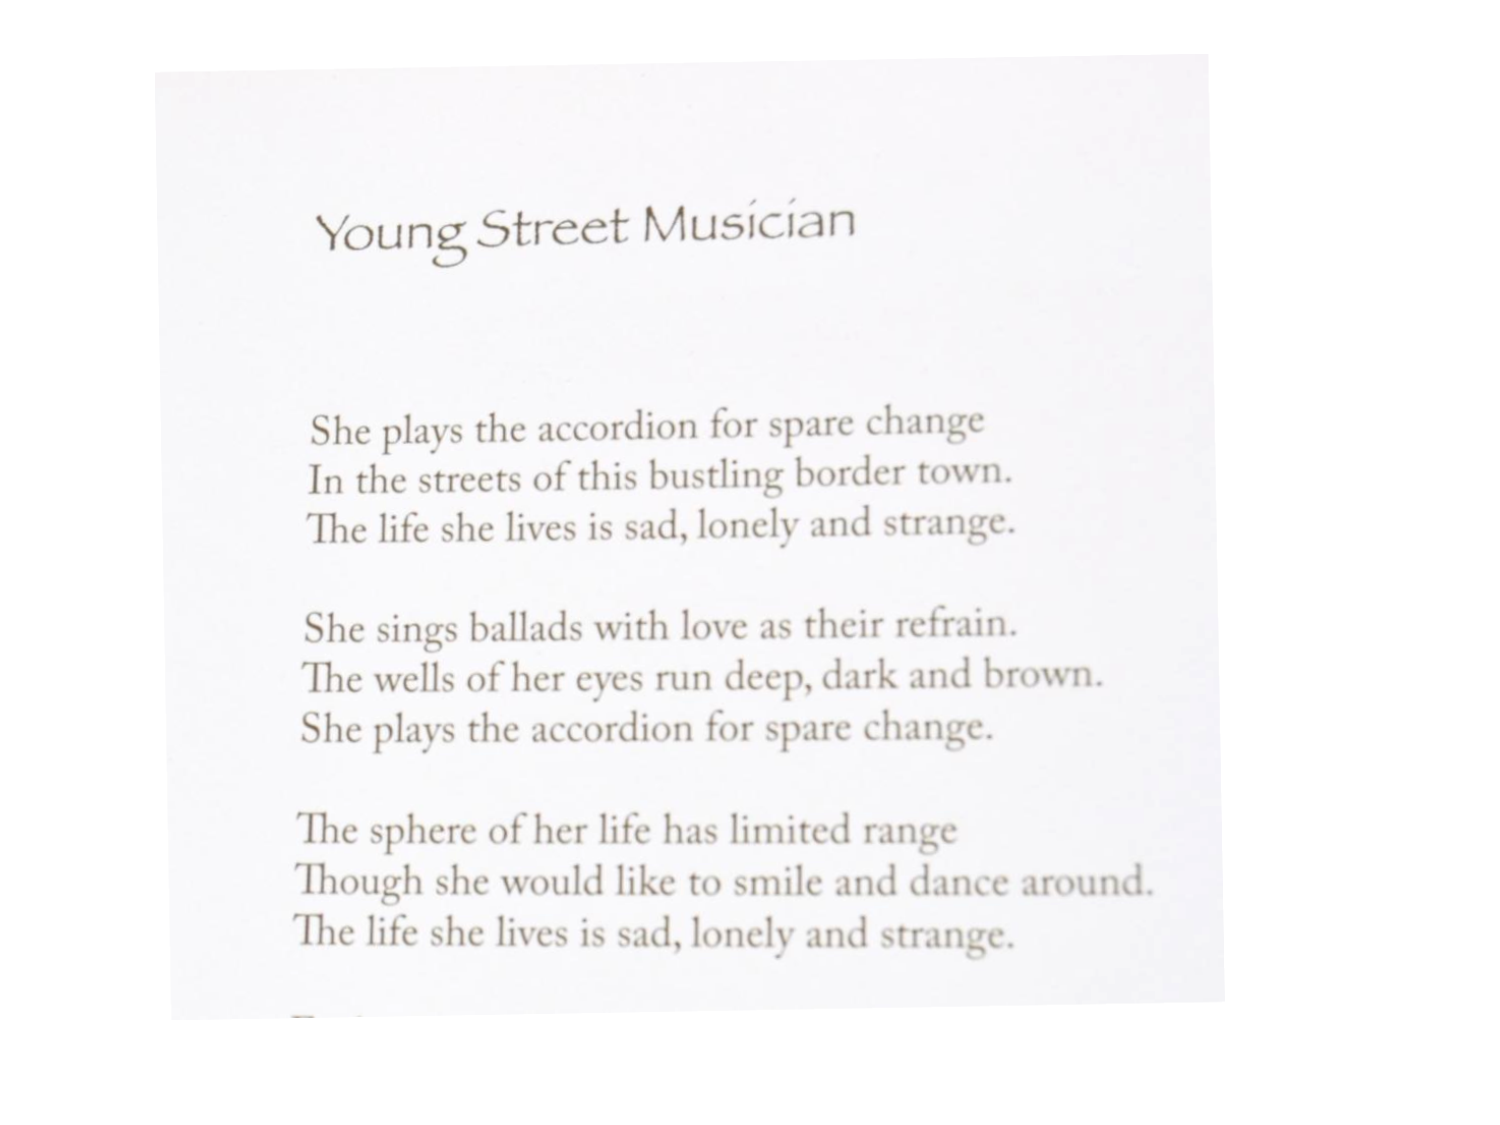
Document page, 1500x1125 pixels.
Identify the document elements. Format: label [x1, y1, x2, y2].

picture [155, 54, 1224, 1020]
